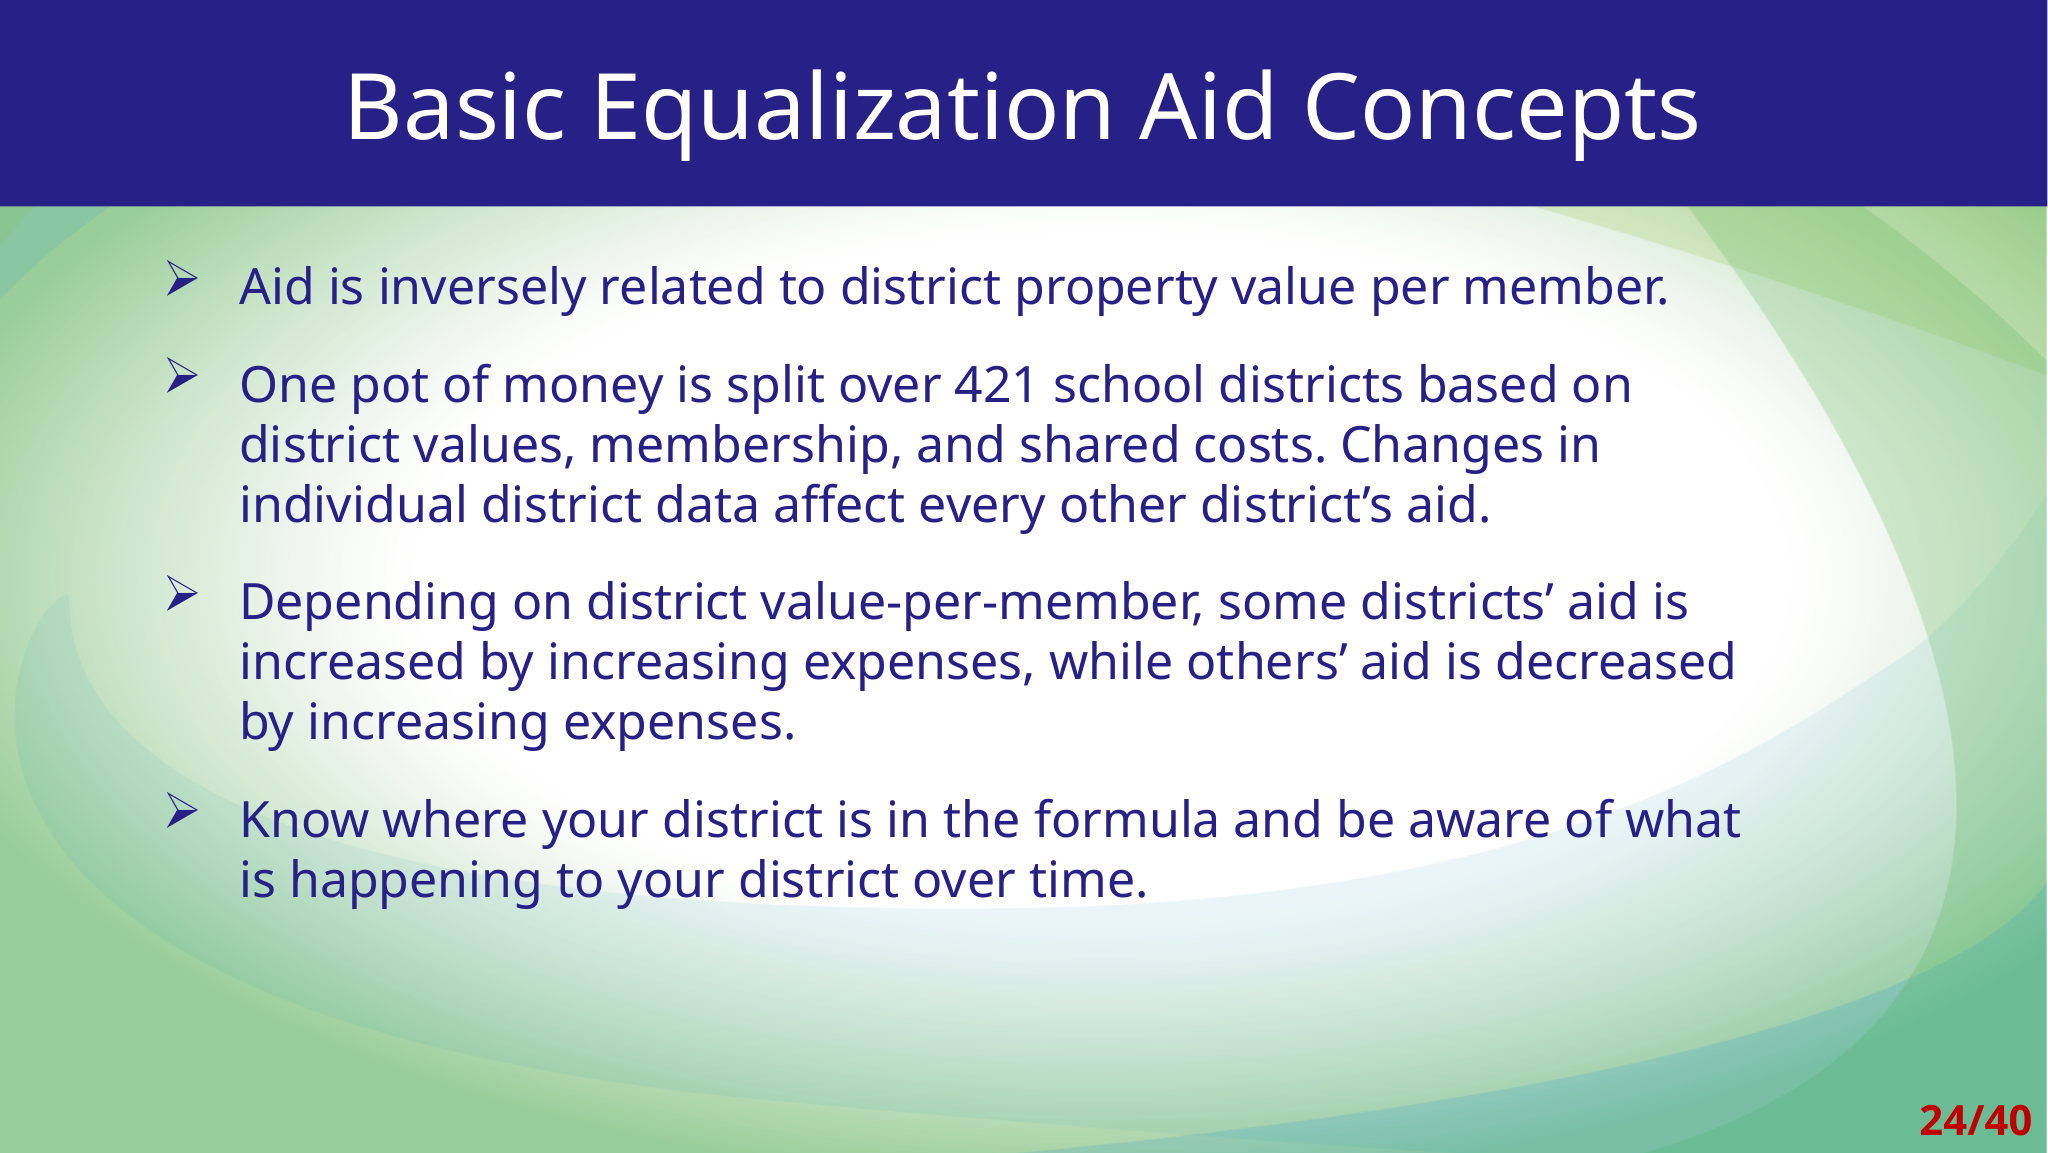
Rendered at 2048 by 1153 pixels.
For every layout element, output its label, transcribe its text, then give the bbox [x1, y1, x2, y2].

picture [0, 207, 2047, 1153]
list Aid is inversely related to district property value per member. One pot of money is split over 421 school districts based on district values, membership, and shared costs. Changes in individual district data affect every other district’s aid. Depending on district value-per-member, some districts’ aid is increased by increasing expenses, while others’ aid is decreased by increasing expenses. Know where your district is in the formula and be aware of what is happening to your district over time. [147, 246, 1777, 1110]
text_box Basic Equalization Aid Concepts [0, 0, 2048, 206]
